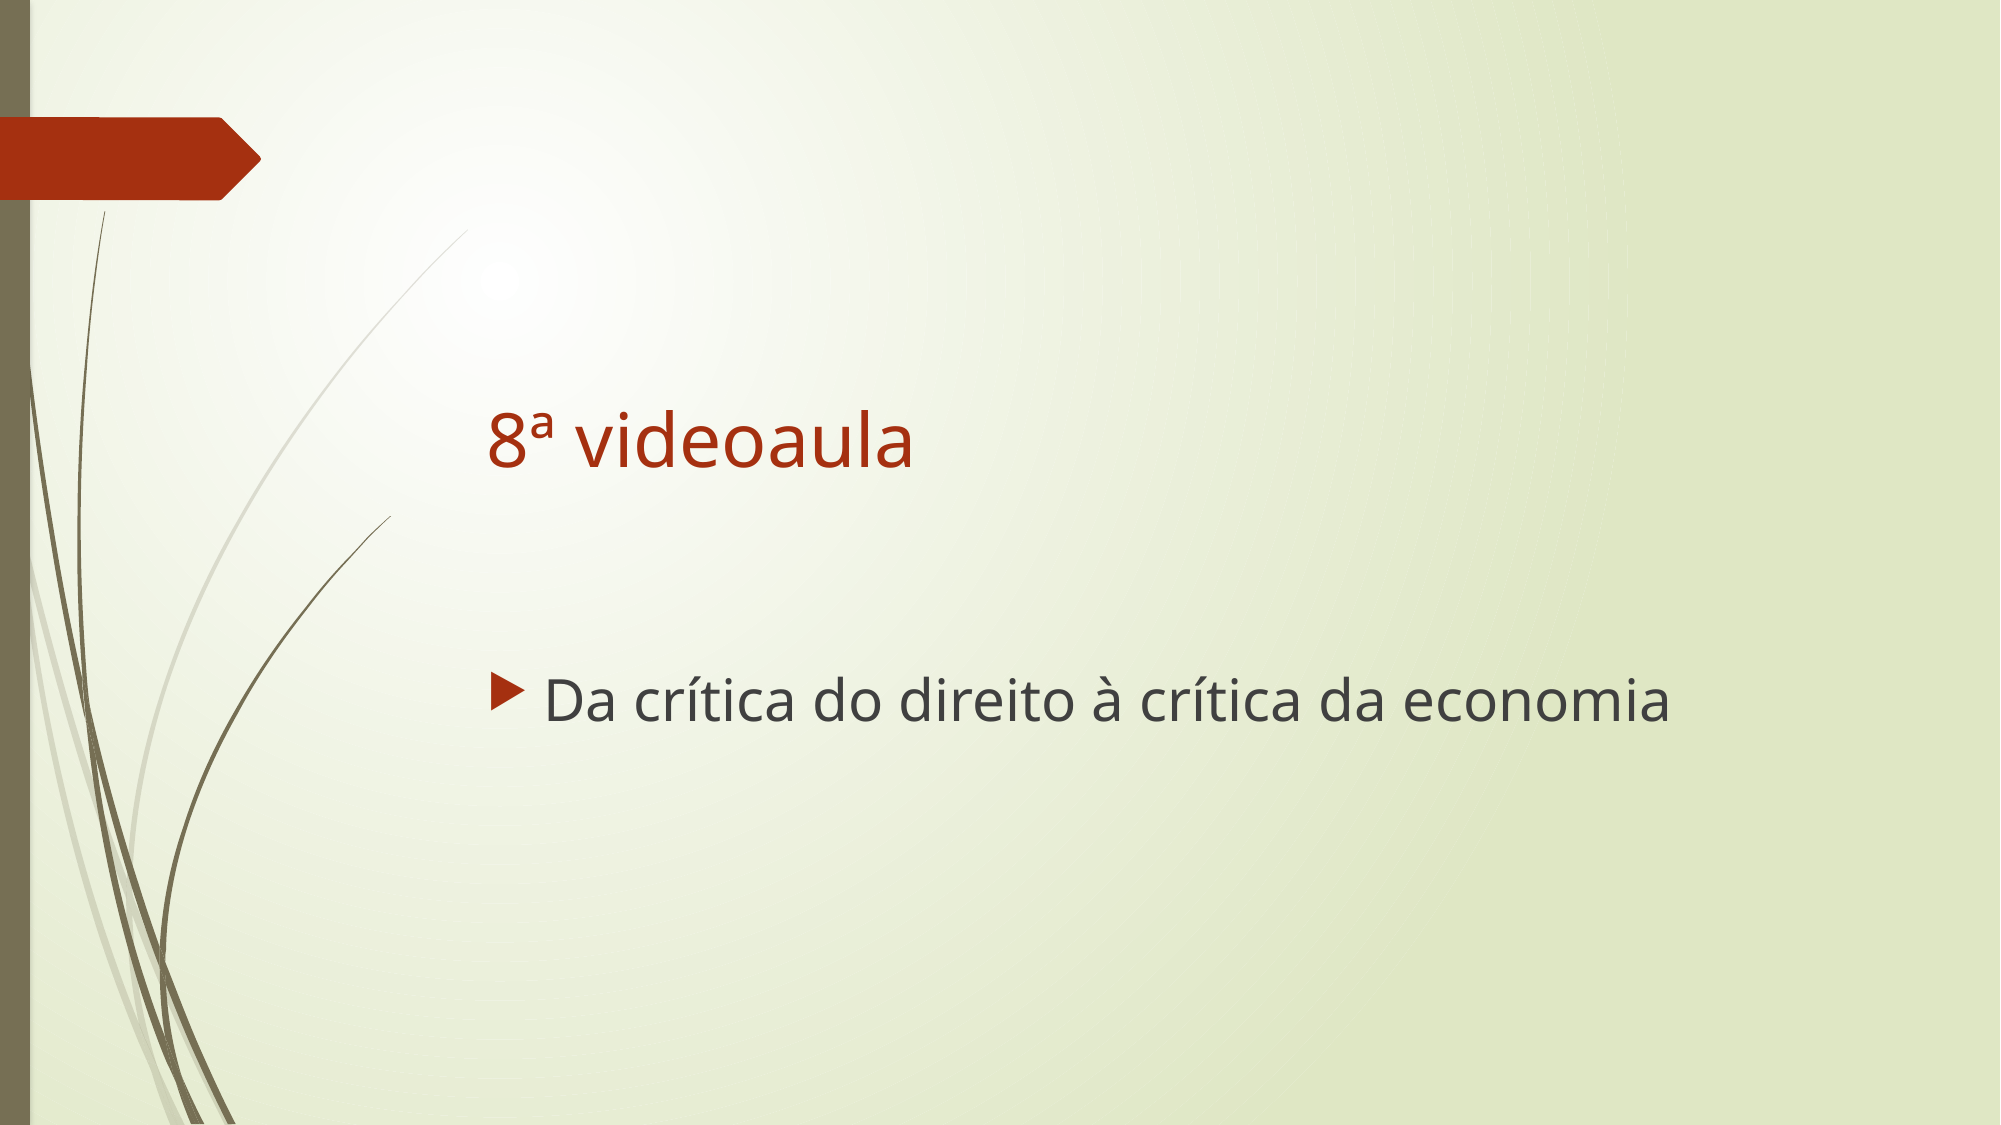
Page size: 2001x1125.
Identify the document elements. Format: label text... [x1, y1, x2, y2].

text_box 8ª videoaula [472, 385, 1747, 655]
text_box Da crítica do direito à crítica da economia [472, 655, 1747, 836]
